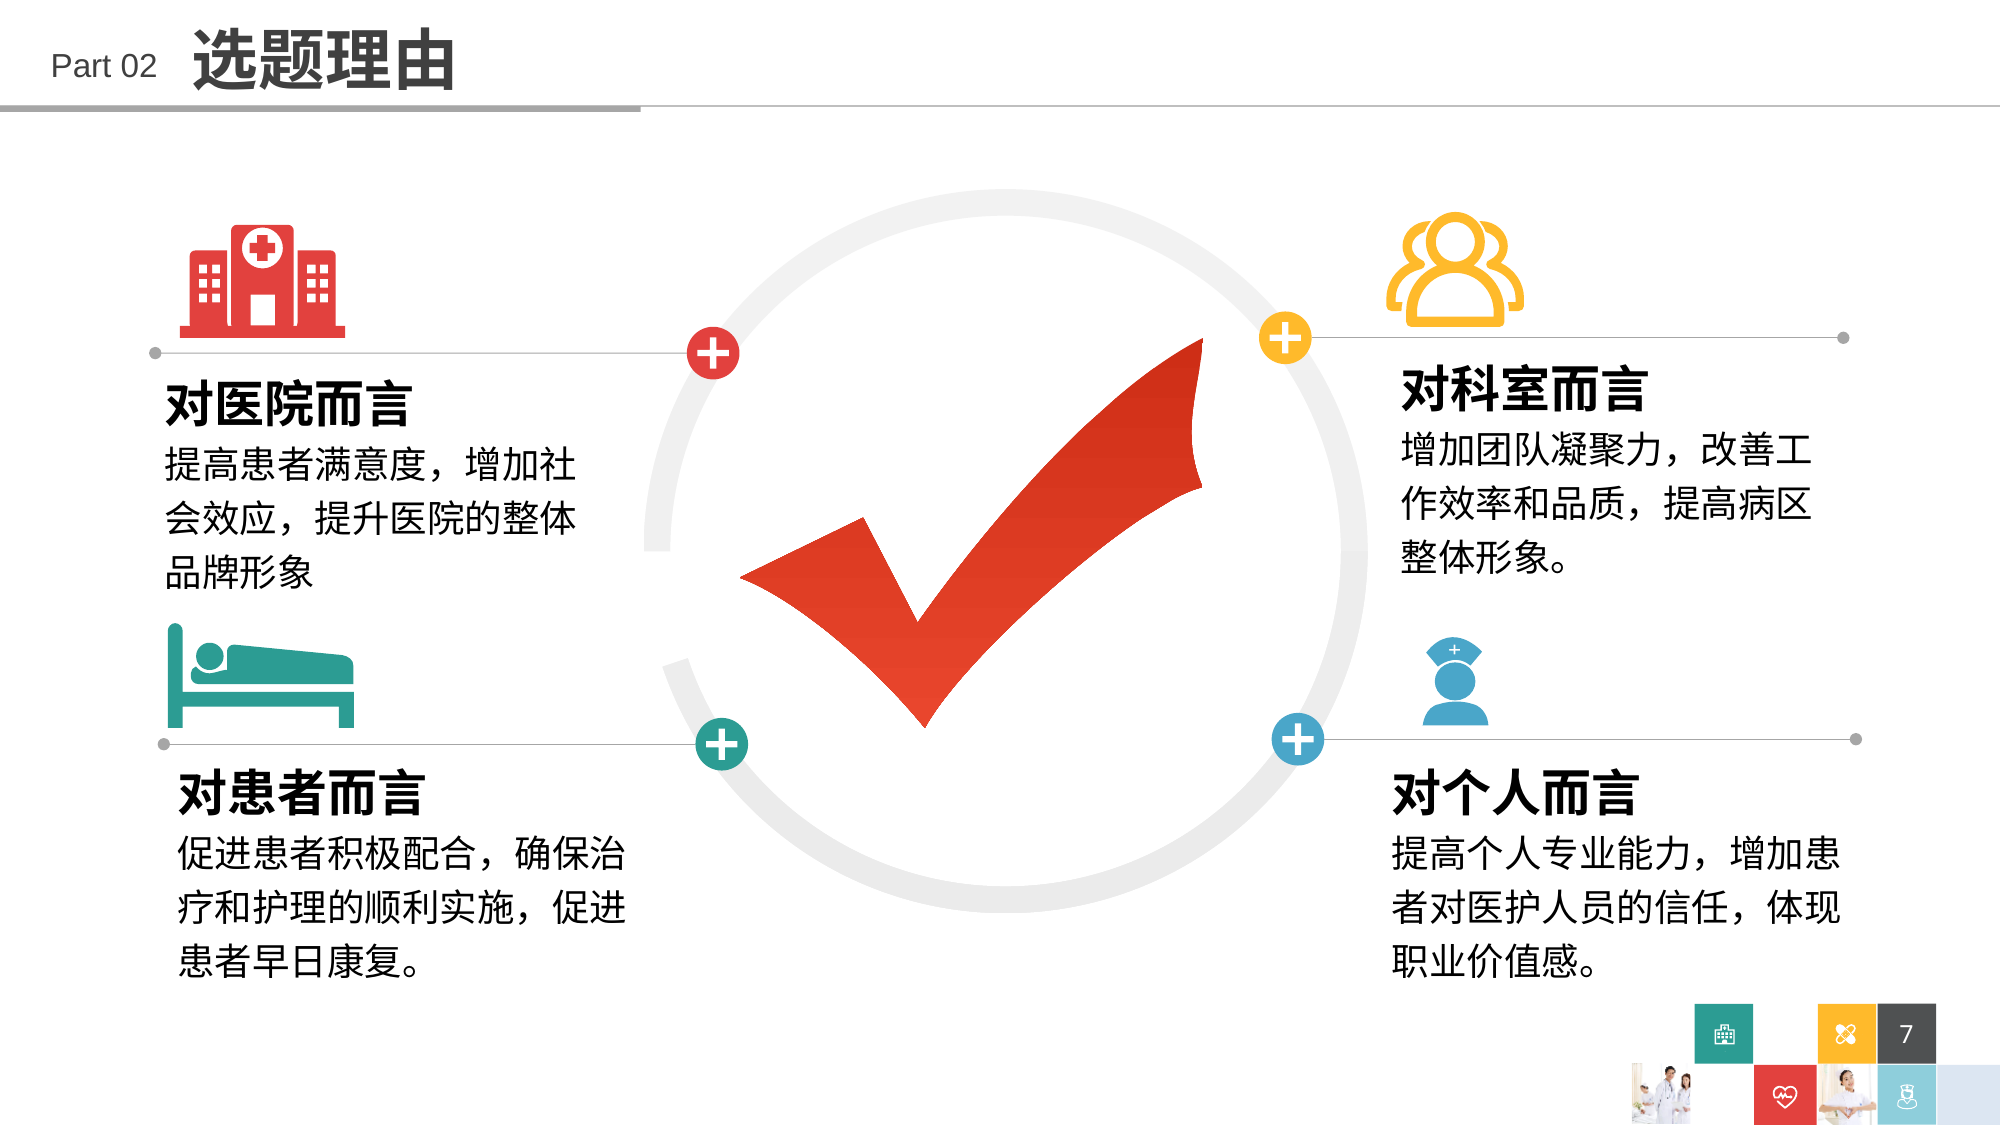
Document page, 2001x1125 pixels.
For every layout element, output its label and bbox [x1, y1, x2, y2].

text_box [34, 10, 476, 107]
text_box [150, 189, 1883, 994]
picture [1817, 1064, 1877, 1125]
picture [1631, 1063, 1691, 1124]
